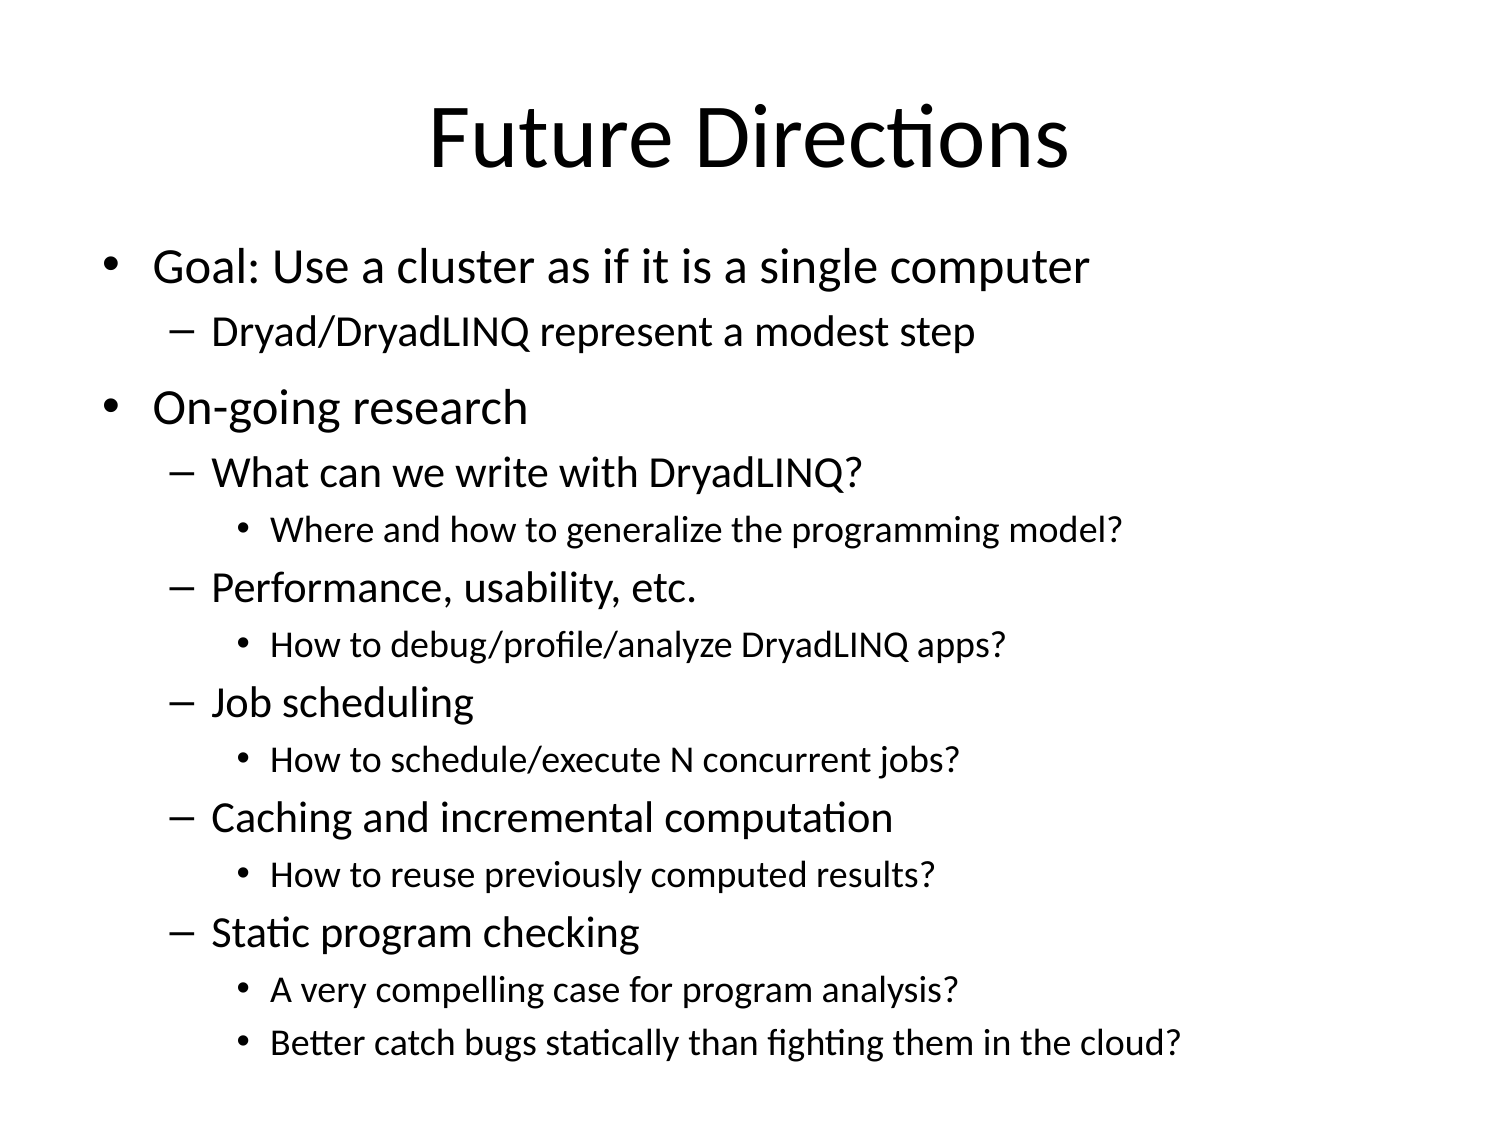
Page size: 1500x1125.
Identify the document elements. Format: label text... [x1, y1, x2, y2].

list Goal: Use a cluster as if it is a single computer Dryad/DryadLINQ represent a modest step On-going research What can we write with DryadLINQ? Where and how to generalize the programming model? Performance, usability, etc. How to debug/profile/analyze DryadLINQ apps? Job scheduling How to schedule/execute N concurrent jobs? Caching and incremental computation How to reuse previously computed results? Static program checking A very compelling case for program analysis? Better catch bugs statically than fighting them in the cloud? [87, 224, 1438, 1075]
title Future Directions [75, 37, 1425, 225]
